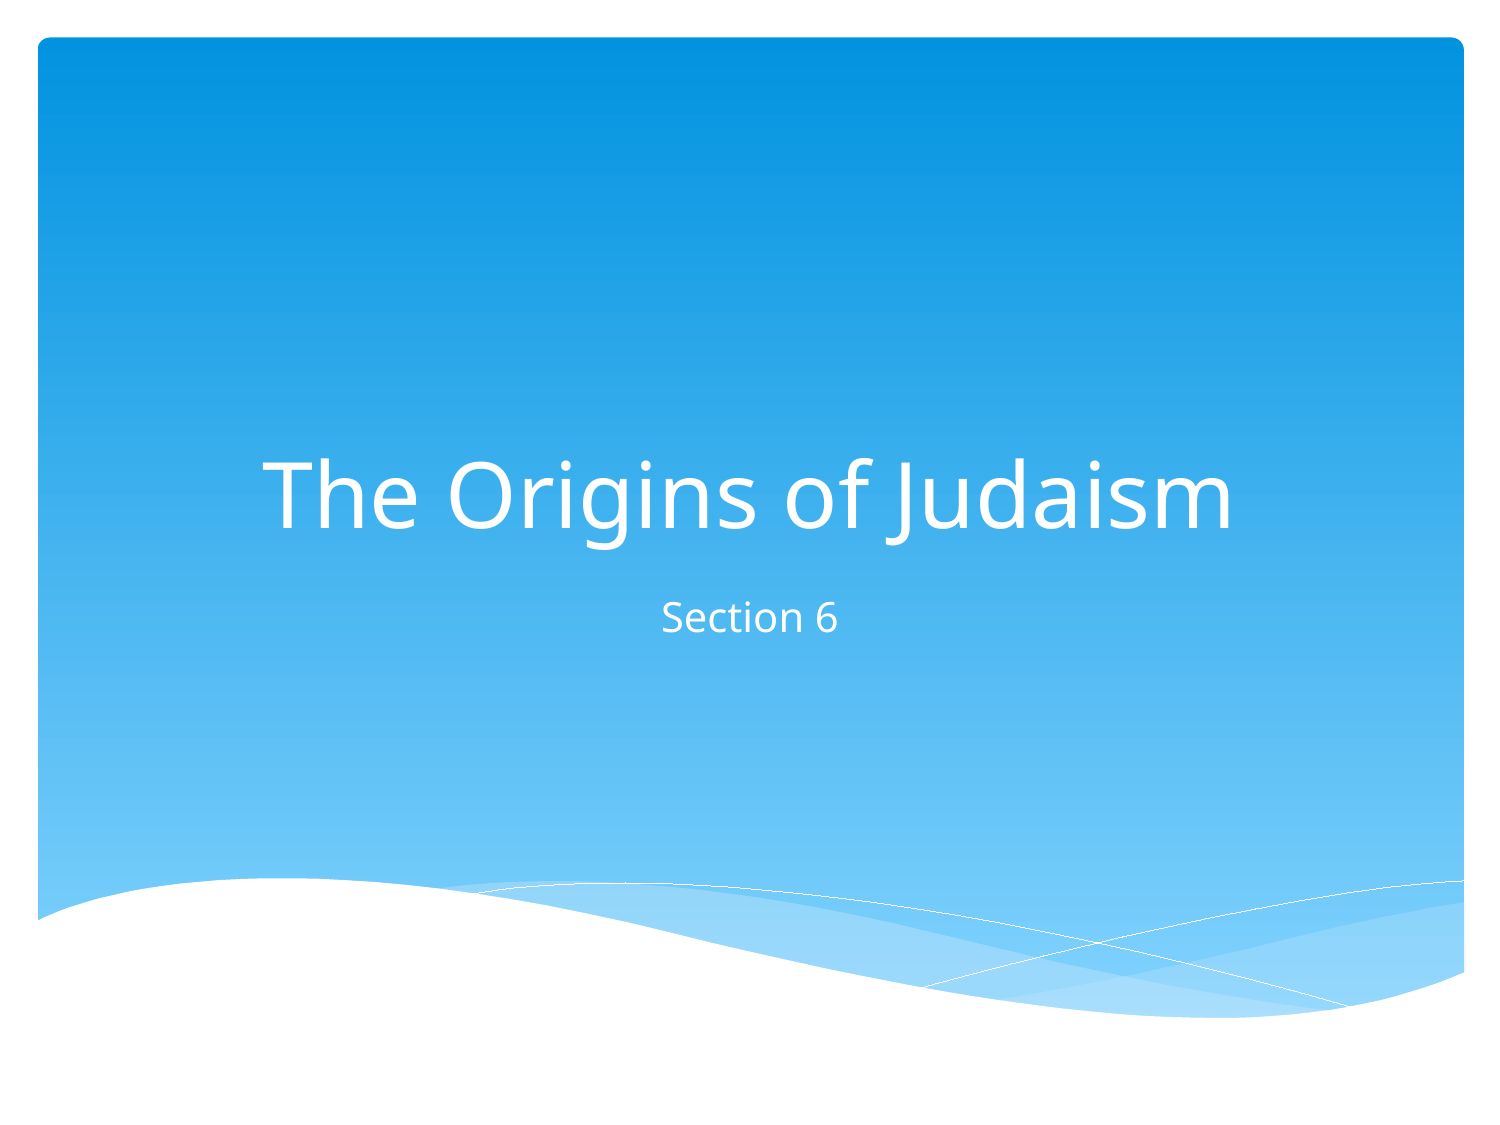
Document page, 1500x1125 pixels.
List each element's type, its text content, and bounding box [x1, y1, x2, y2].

subtitle Section 6 [225, 583, 1275, 825]
title The Origins of Judaism [112, 262, 1388, 555]
